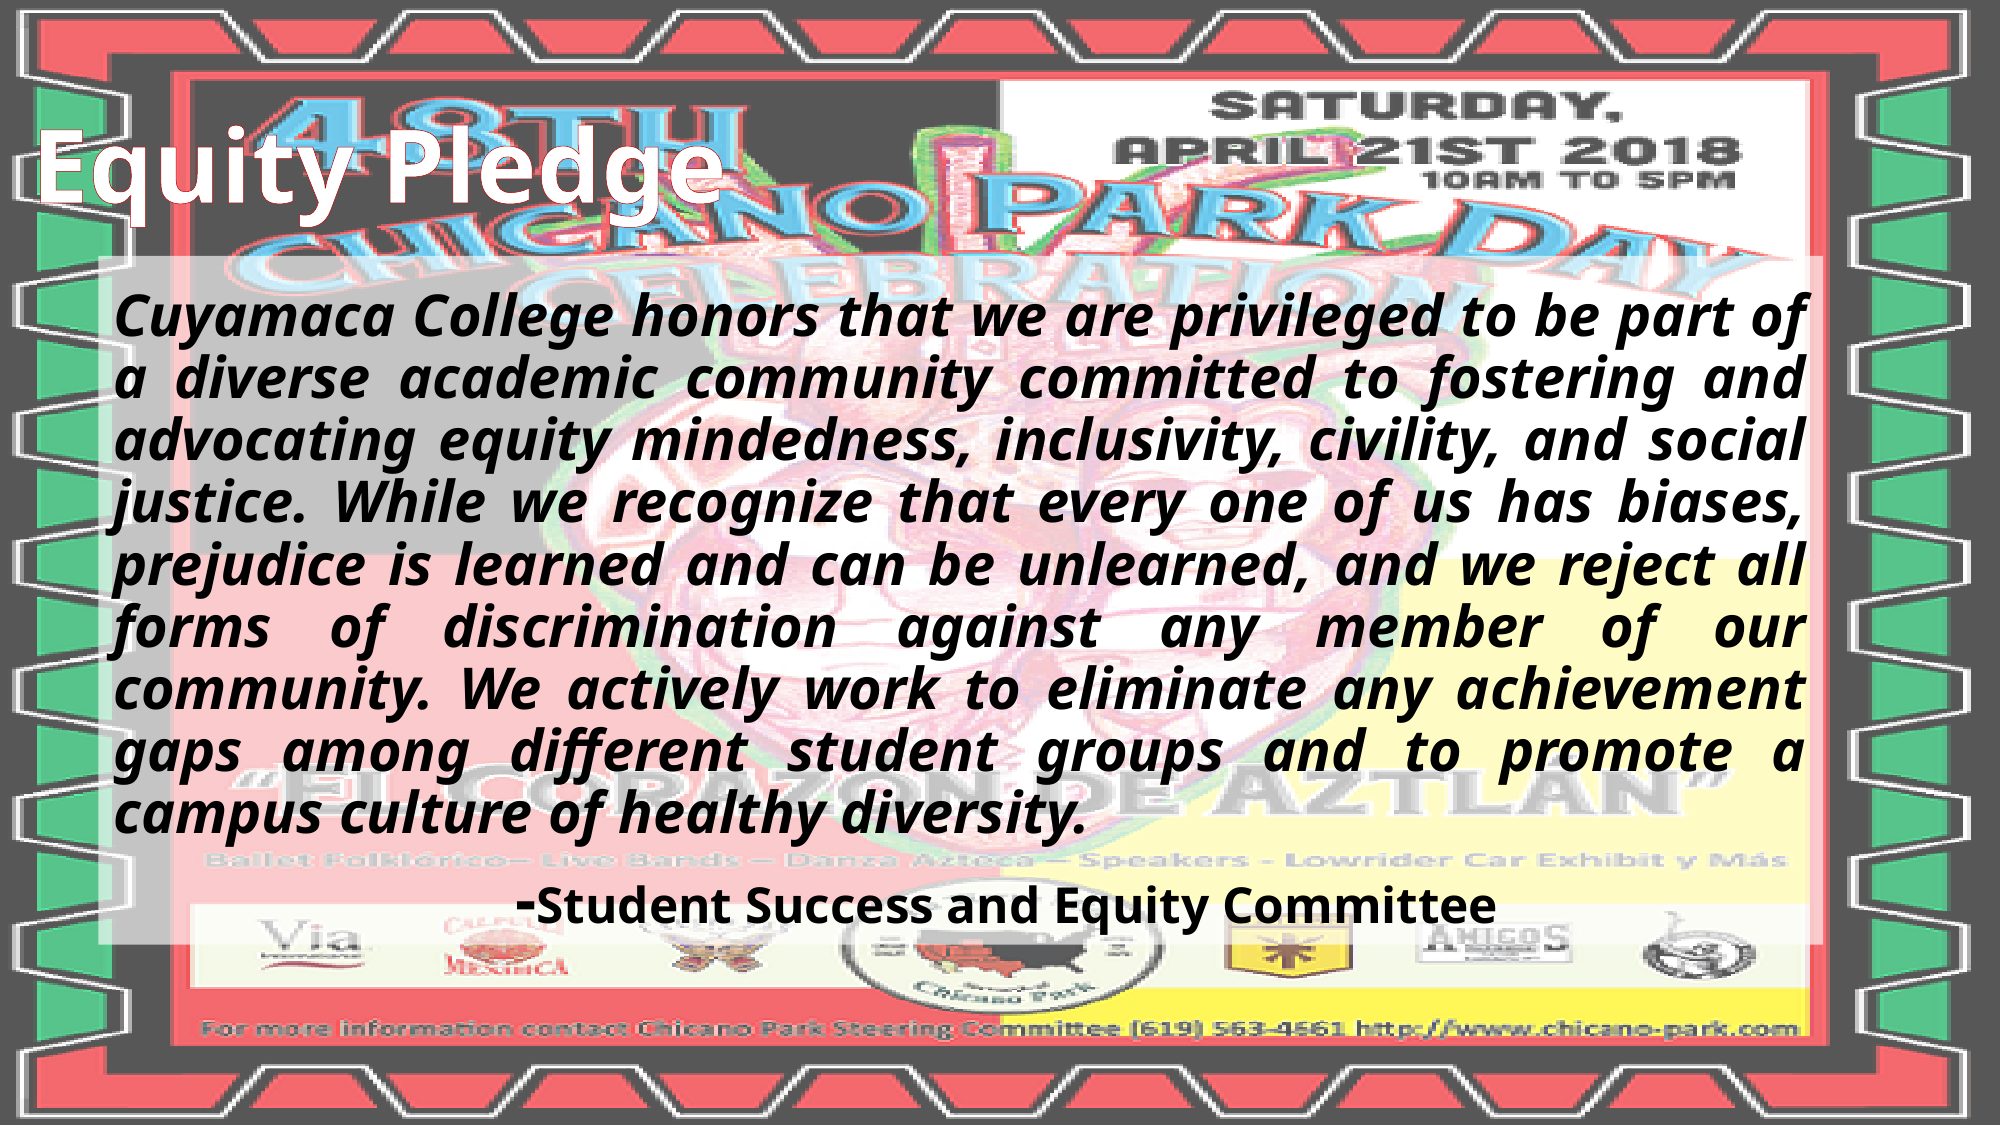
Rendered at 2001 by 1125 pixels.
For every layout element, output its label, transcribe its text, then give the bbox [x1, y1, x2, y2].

text_box [808, 255, 1824, 279]
title Equity Pledge [16, 61, 808, 279]
list Cuyamaca College honors that we are privileged to be part of a diverse academic community committed to fostering and advocating equity mindedness, inclusivity, civility, and social justice. While we recognize that every one of us has biases, prejudice is learned and can be unlearned, and we reject all forms of discrimination against any member of our community. We actively work to eliminate any achievement gaps among different student groups and to promote a campus culture of healthy diversity. -Student Success and Equity Committee [98, 279, 1824, 1015]
